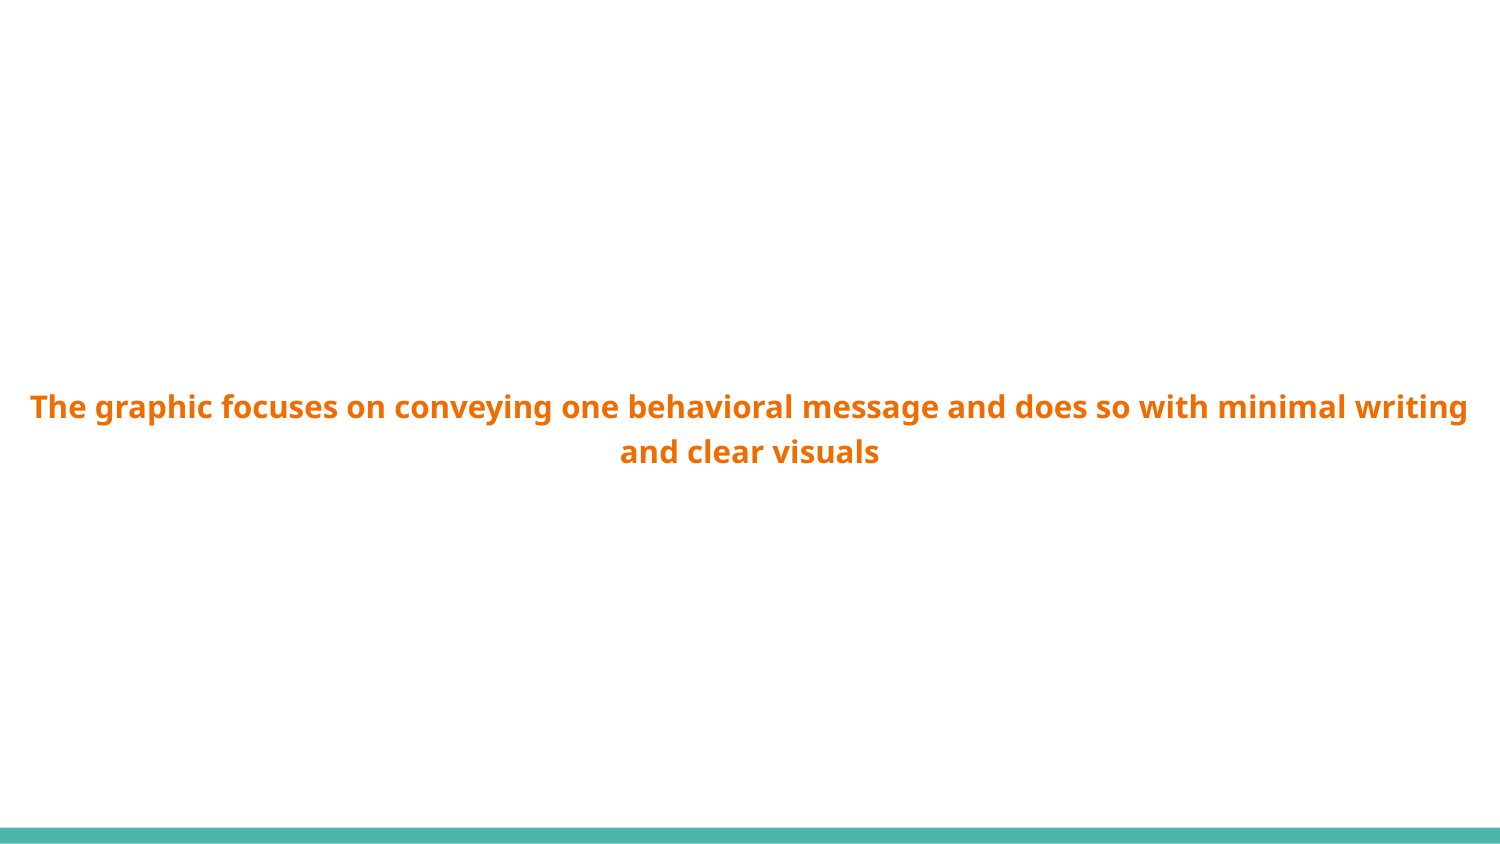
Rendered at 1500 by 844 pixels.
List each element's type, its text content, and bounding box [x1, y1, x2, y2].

text_box The graphic focuses on conveying one behavioral message and does so with minimal writing and clear visuals [0, 365, 1500, 485]
